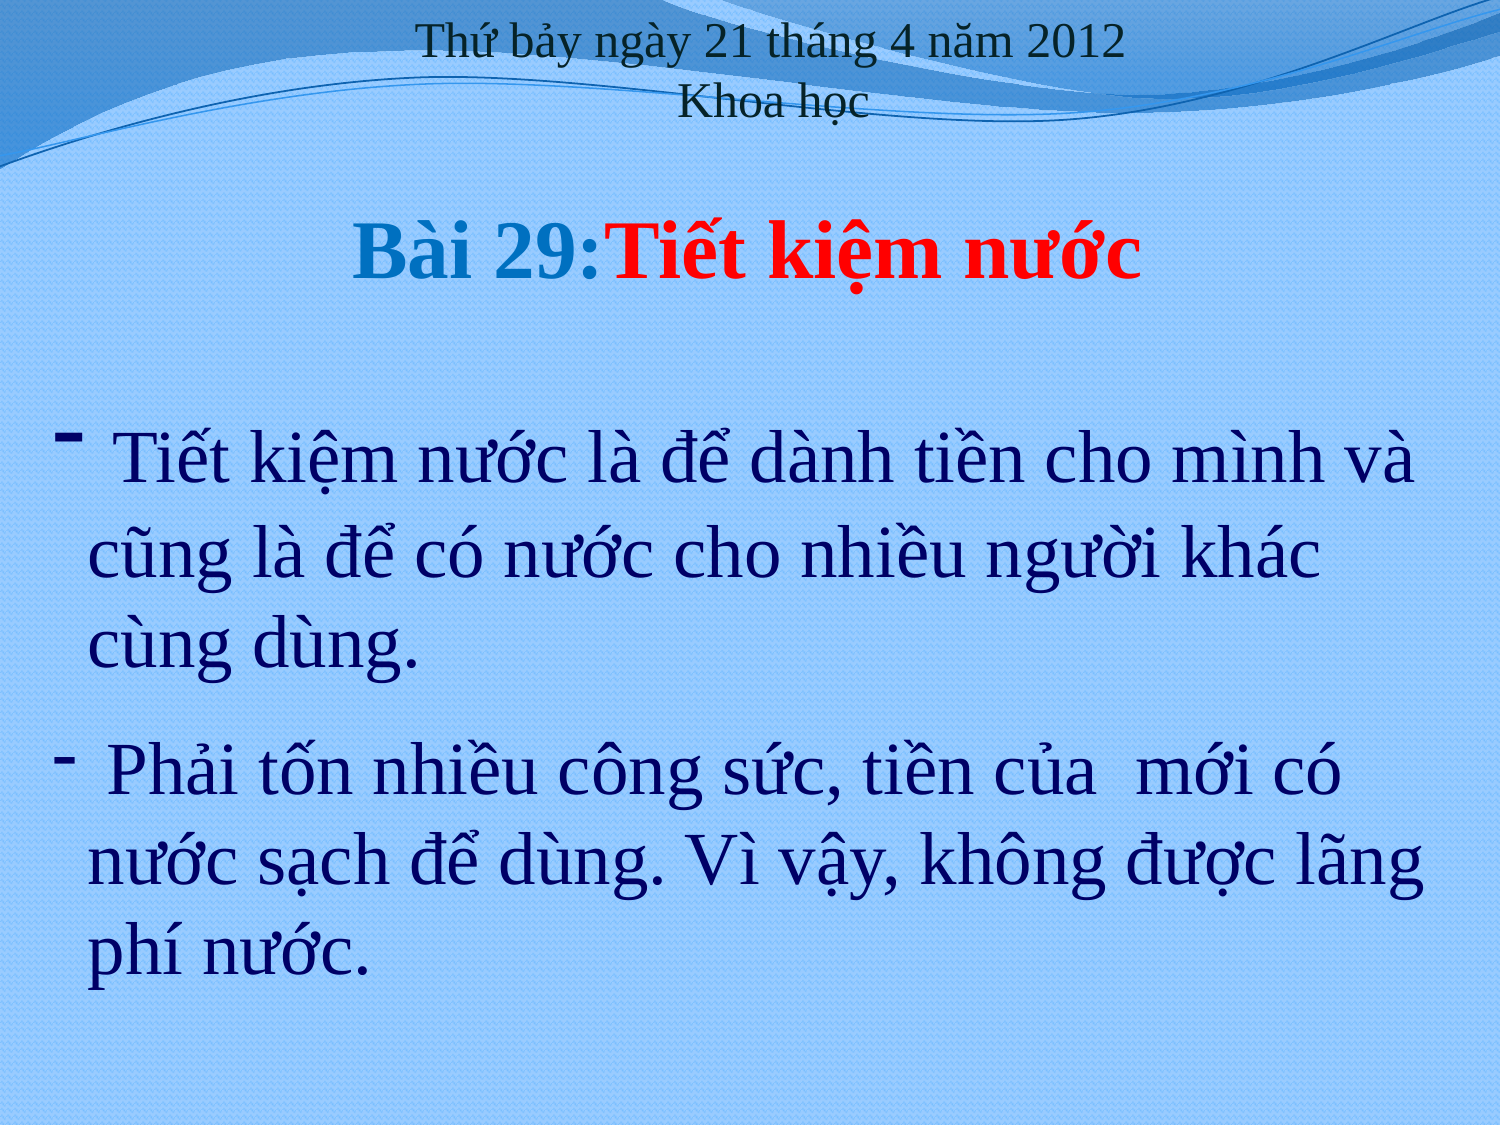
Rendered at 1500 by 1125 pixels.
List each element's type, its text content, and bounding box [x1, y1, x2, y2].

text_box Tiết kiệm nước là để dành tiền cho mình và cũng là để có nước cho nhiều người khác cùng dùng. Phải tốn nhiều công sức, tiền của mới có nước sạch để dùng. Vì vậy, không được lãng phí nước. [37, 374, 1450, 998]
text_box Bài 29:Tiết kiệm nước [337, 187, 1263, 303]
text_box Thứ bảy ngày 21 tháng 4 năm 2012 Khoa học [399, 0, 1234, 187]
